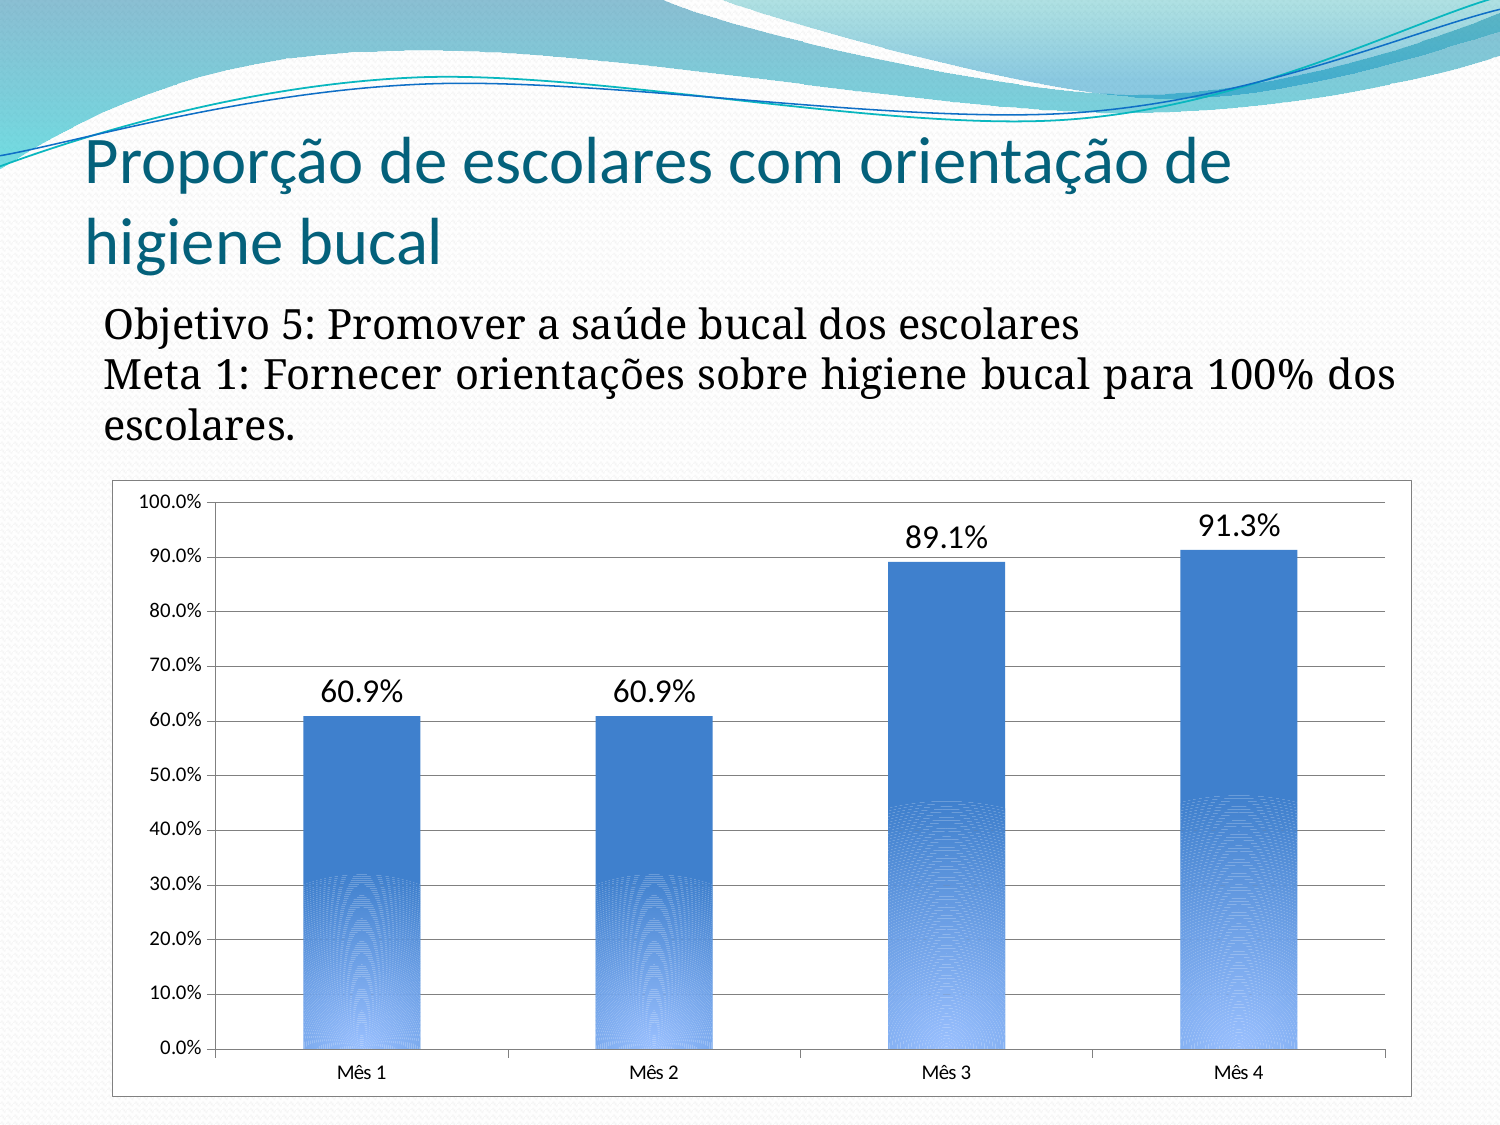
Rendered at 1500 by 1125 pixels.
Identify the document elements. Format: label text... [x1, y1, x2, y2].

chart [111, 479, 1412, 1097]
text_box Objetivo 5: Promover a saúde bucal dos escolares Meta 1: Fornecer orientações sobre higiene bucal para 100% dos escolares. [88, 290, 1412, 456]
title Proporção de escolares com orientação de higiene bucal [85, 90, 1436, 278]
